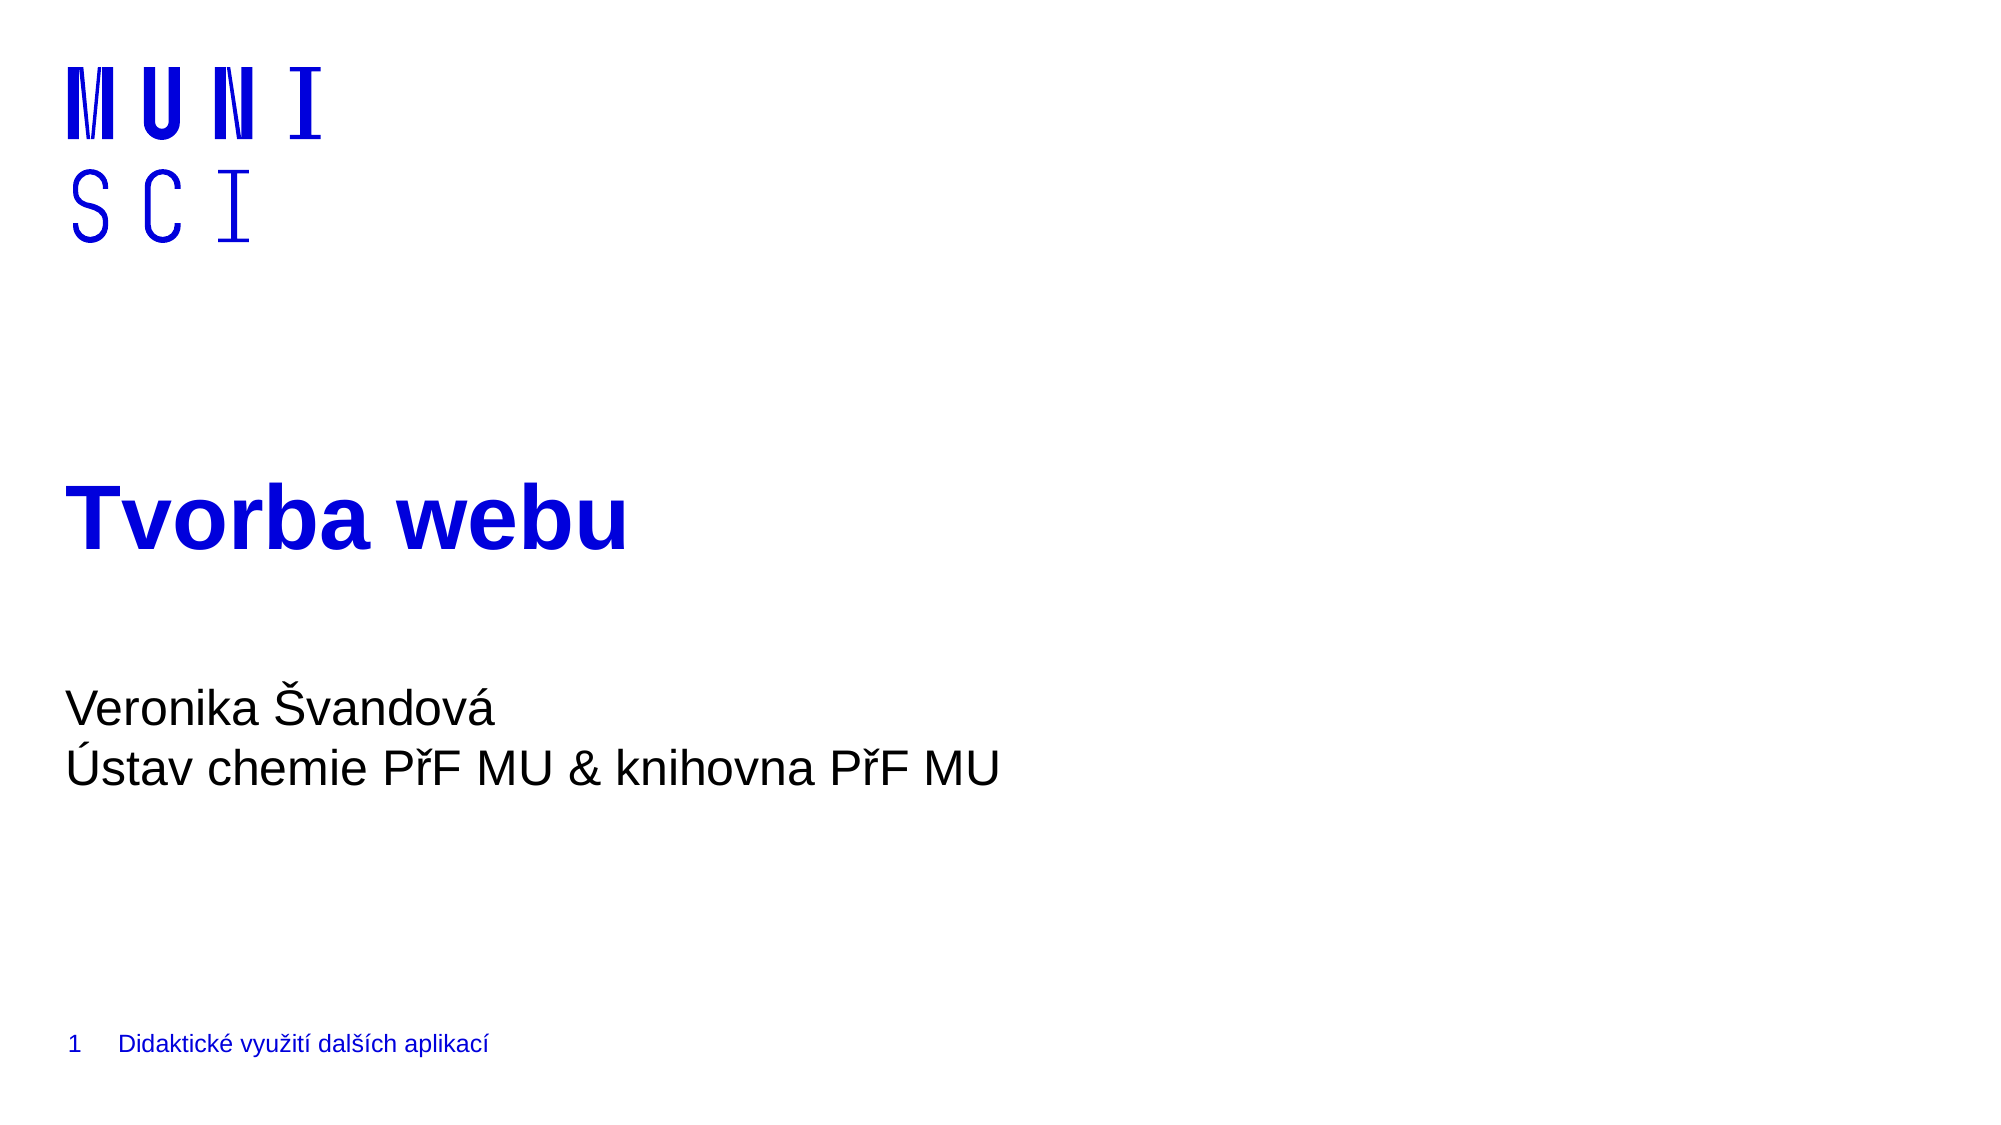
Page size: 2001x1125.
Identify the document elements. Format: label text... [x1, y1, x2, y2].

title Tvorba webu [65, 475, 1930, 668]
subtitle Veronika Švandová Ústav chemie PřF MU & knihovna PřF MU [65, 675, 1930, 790]
footer Didaktické využití dalších aplikací [118, 1021, 1418, 1063]
slide_number 1 [67, 1021, 110, 1063]
